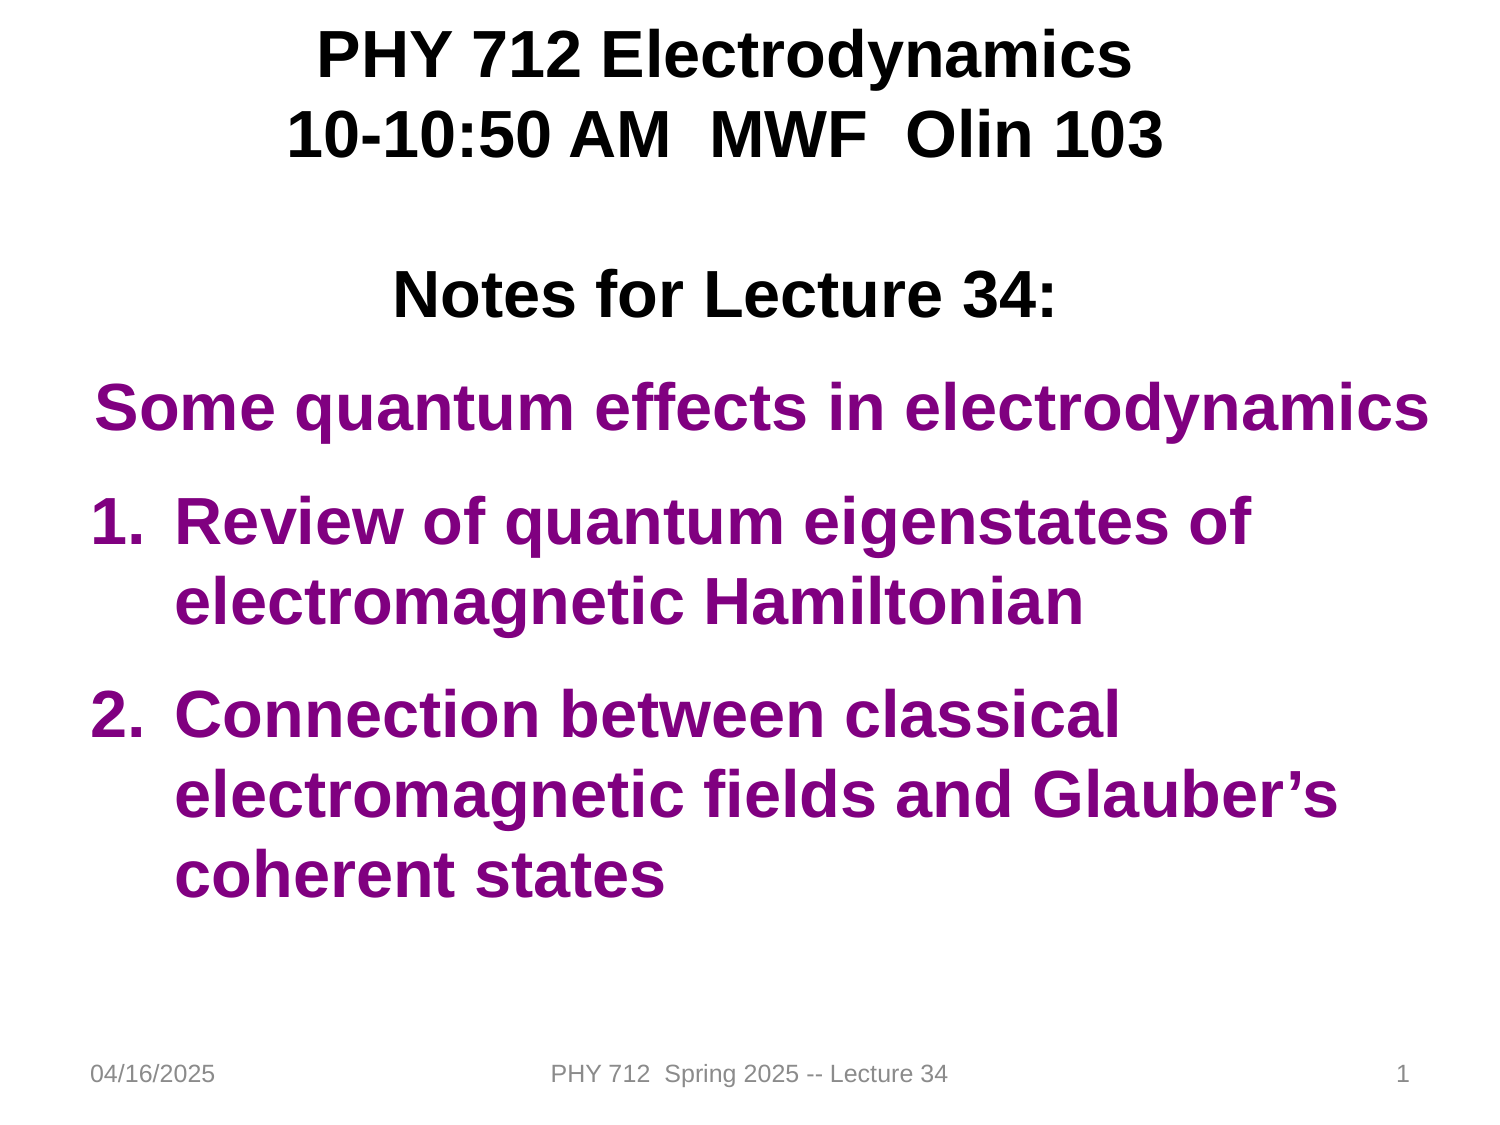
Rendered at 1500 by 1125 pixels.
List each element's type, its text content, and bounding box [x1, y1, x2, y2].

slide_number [75, 1042, 425, 1103]
text_box PHY 712 Electrodynamics 10-10:50 AM MWF Olin 103 Notes for Lecture 34: Some quantum effects in electrodynamics Review of quantum eigenstates of electromagnetic Hamiltonian Connection between classical electromagnetic fields and Glauber’s coherent states [0, 3, 1451, 1003]
footer PHY 712 Spring 2025 -- Lecture 34 [512, 1042, 988, 1103]
slide_number 1 [1074, 1042, 1425, 1103]
